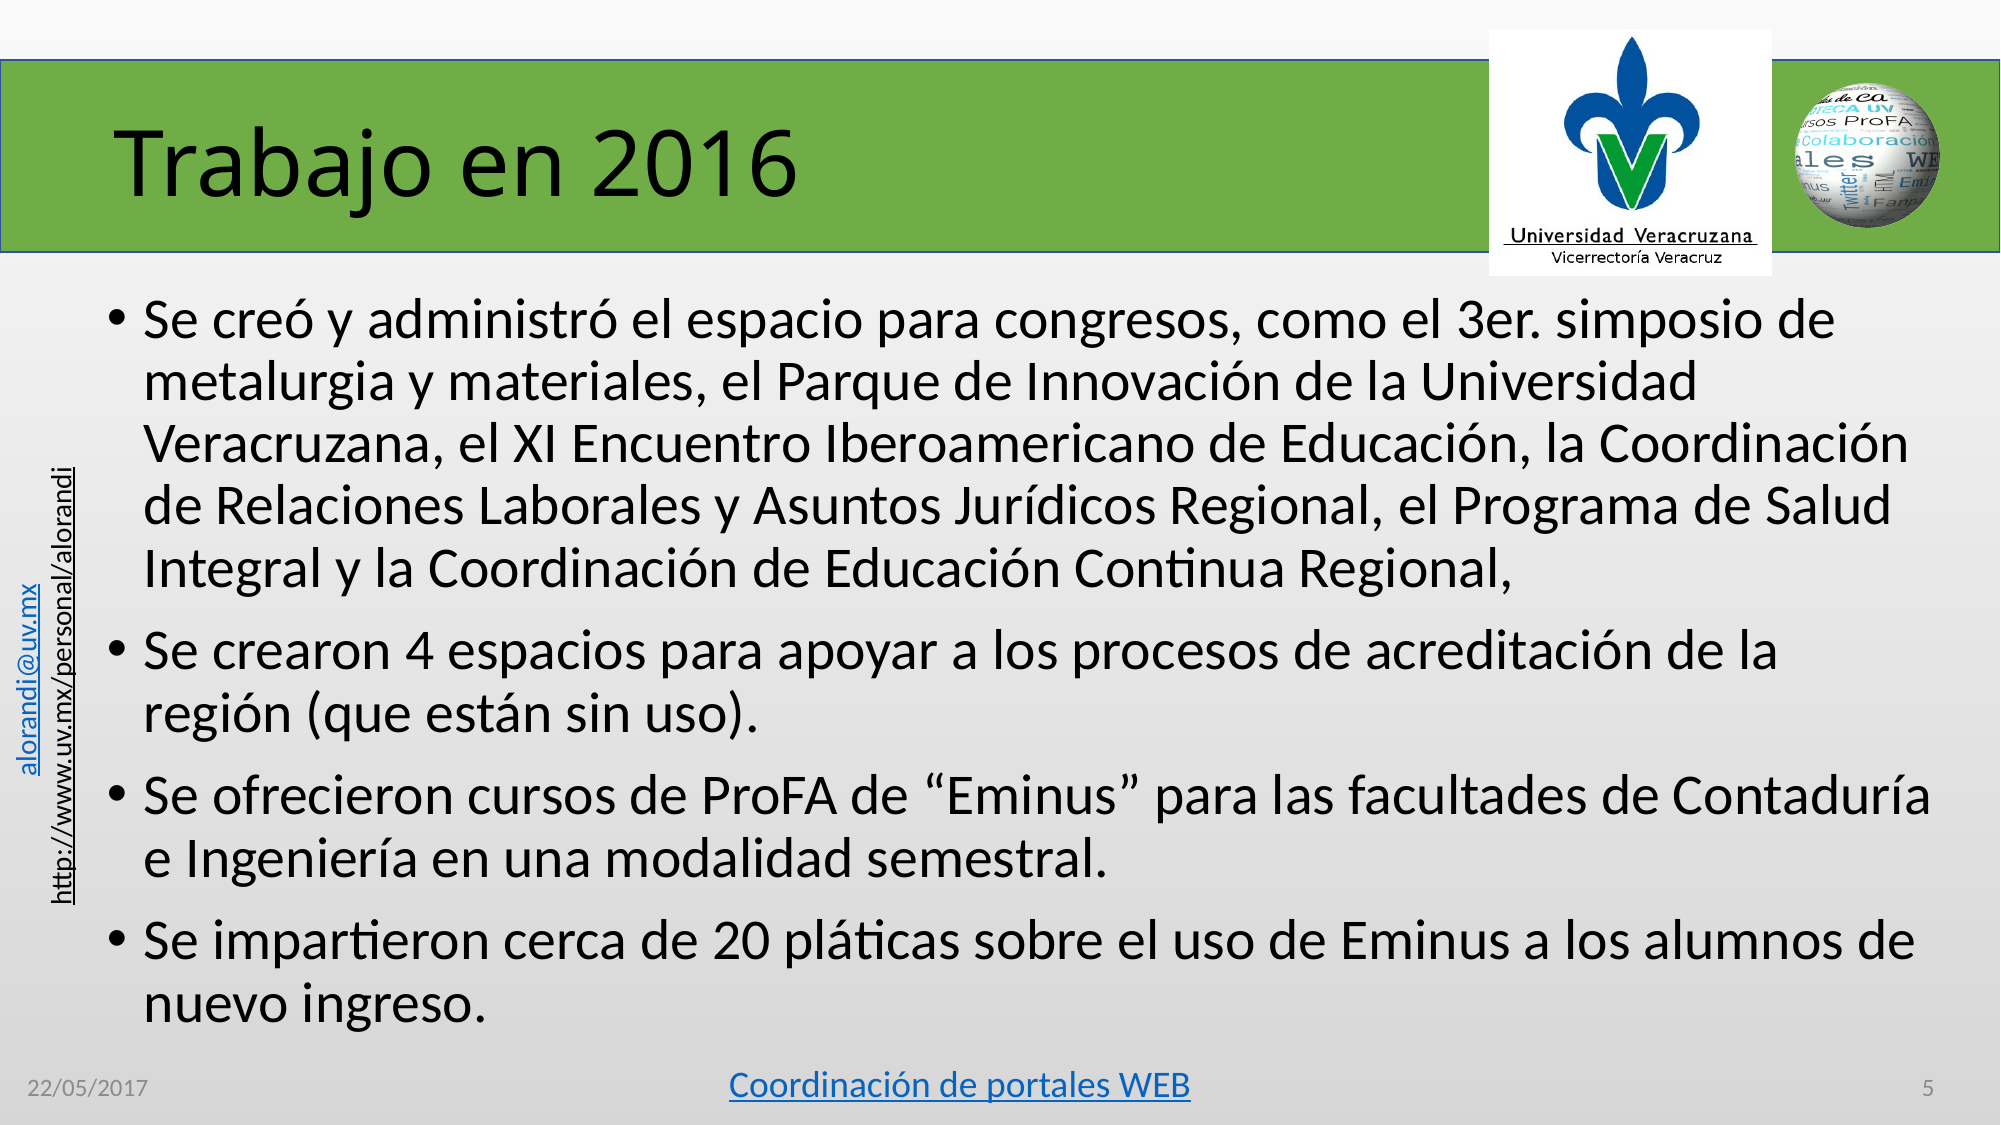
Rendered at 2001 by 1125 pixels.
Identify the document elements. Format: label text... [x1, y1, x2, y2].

picture [1795, 83, 1940, 228]
slide_number 5 [1795, 1056, 1950, 1117]
title Trabajo en 2016 [98, 58, 1487, 276]
picture [1489, 29, 1772, 276]
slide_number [11, 1056, 205, 1117]
list Se creó y administró el espacio para congresos, como el 3er. simposio de metalurgia y materiales, el Parque de Innovación de la Universidad Veracruzana, el XI Encuentro Iberoamericano de Educación, la Coordinación de Relaciones Laborales y Asuntos Jurídicos Regional, el Programa de Salud Integral y la Coordinación de Educación Continua Regional, Se crearon 4 espacios para apoyar a los procesos de acreditación de la región (que están sin uso). Se ofrecieron cursos de ProFA de “Eminus” para las facultades de Contaduría e Ingeniería en una modalidad semestral. Se impartieron cerca de 20 pláticas sobre el uso de Eminus a los alumnos de nuevo ingreso. [91, 281, 1950, 1043]
